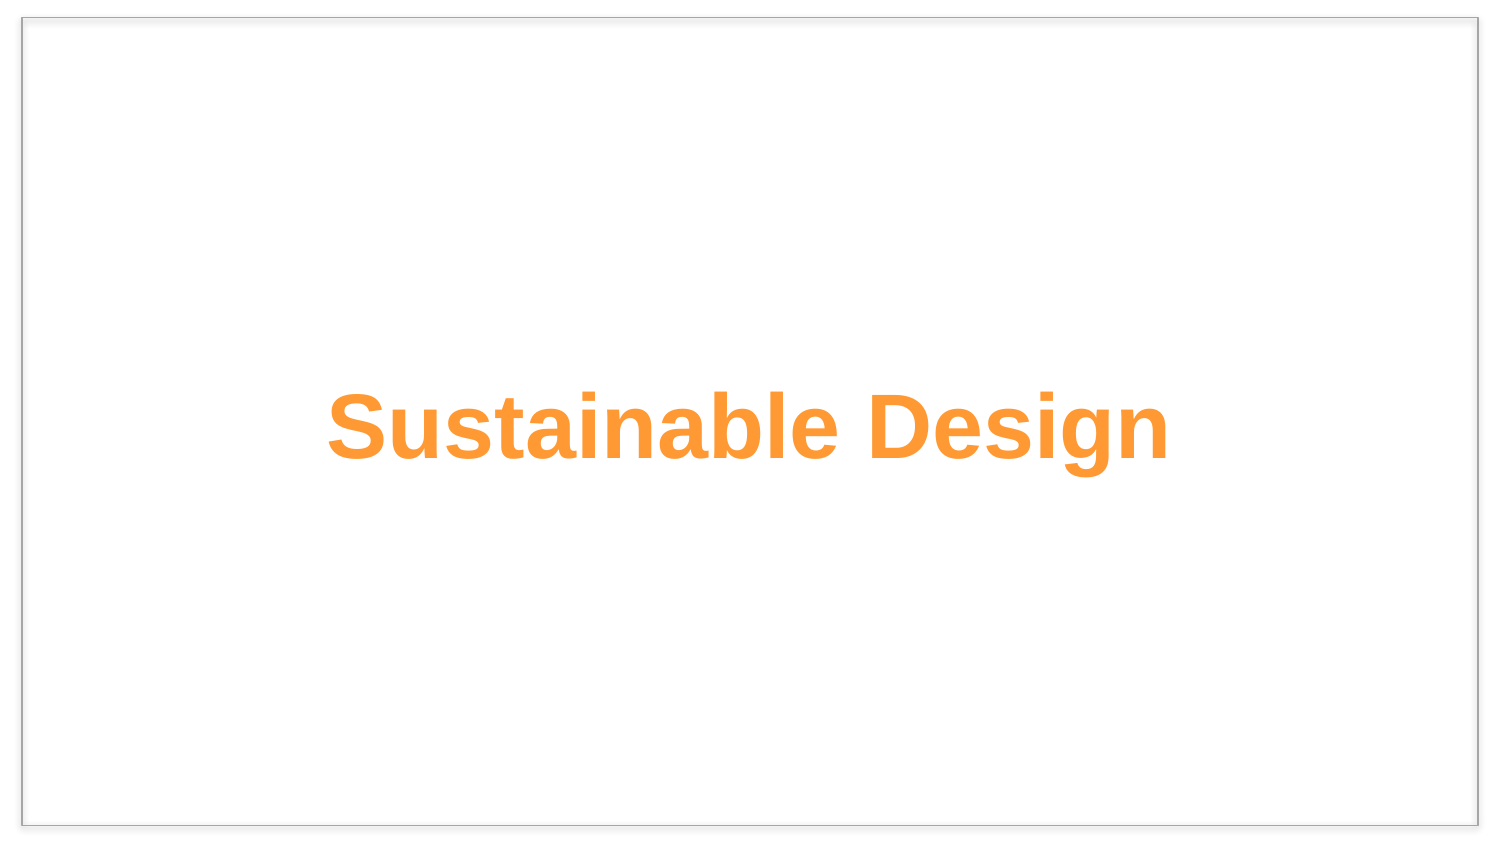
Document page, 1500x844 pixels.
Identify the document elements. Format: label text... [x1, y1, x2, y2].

text_box [21, 17, 1479, 826]
text_box Sustainable Design [21, 385, 1478, 458]
